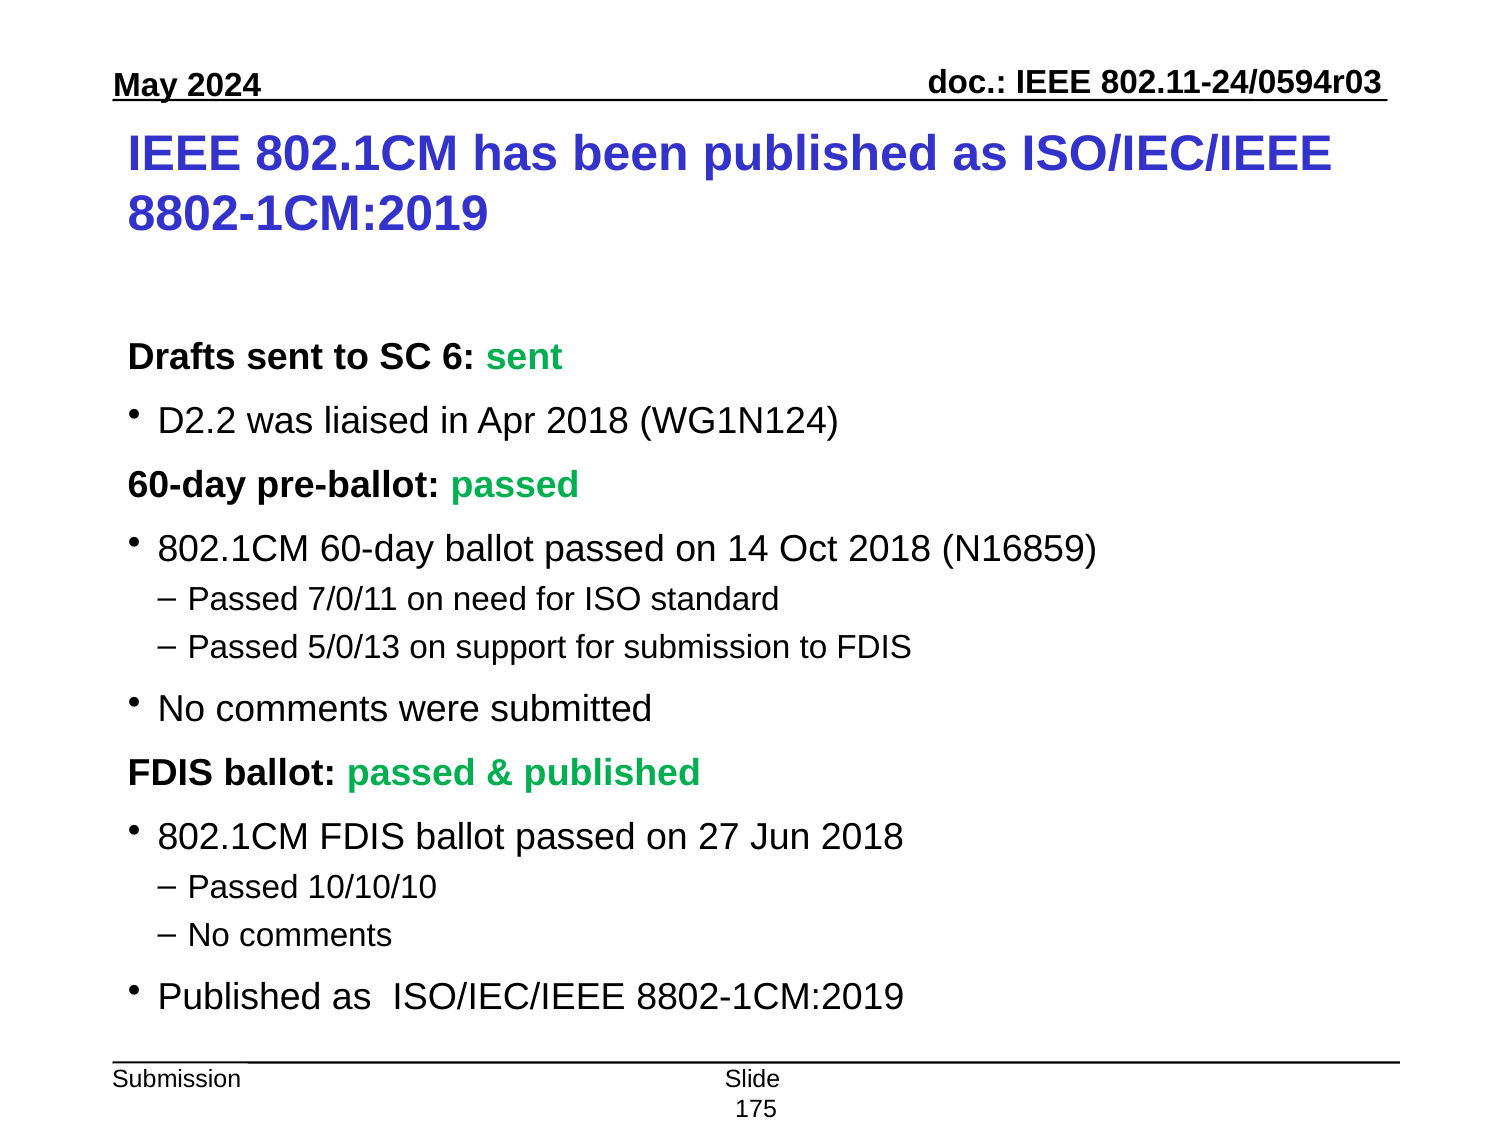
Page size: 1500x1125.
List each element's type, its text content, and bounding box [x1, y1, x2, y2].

list Drafts sent to SC 6: sent D2.2 was liaised in Apr 2018 (WG1N124) 60-day pre-ballot: passed 802.1CM 60-day ballot passed on 14 Oct 2018 (N16859) Passed 7/0/11 on need for ISO standard Passed 5/0/13 on support for submission to FDIS No comments were submitted FDIS ballot: passed & published 802.1CM FDIS ballot passed on 27 Jun 2018 Passed 10/10/10 No comments Published as ISO/IEC/IEEE 8802-1CM:2019 [112, 324, 1388, 1000]
title IEEE 802.1CM has been published as ISO/IEC/IEEE 8802-1CM:2019 [112, 112, 1388, 288]
slide_number Slide 175 [709, 1061, 803, 1093]
